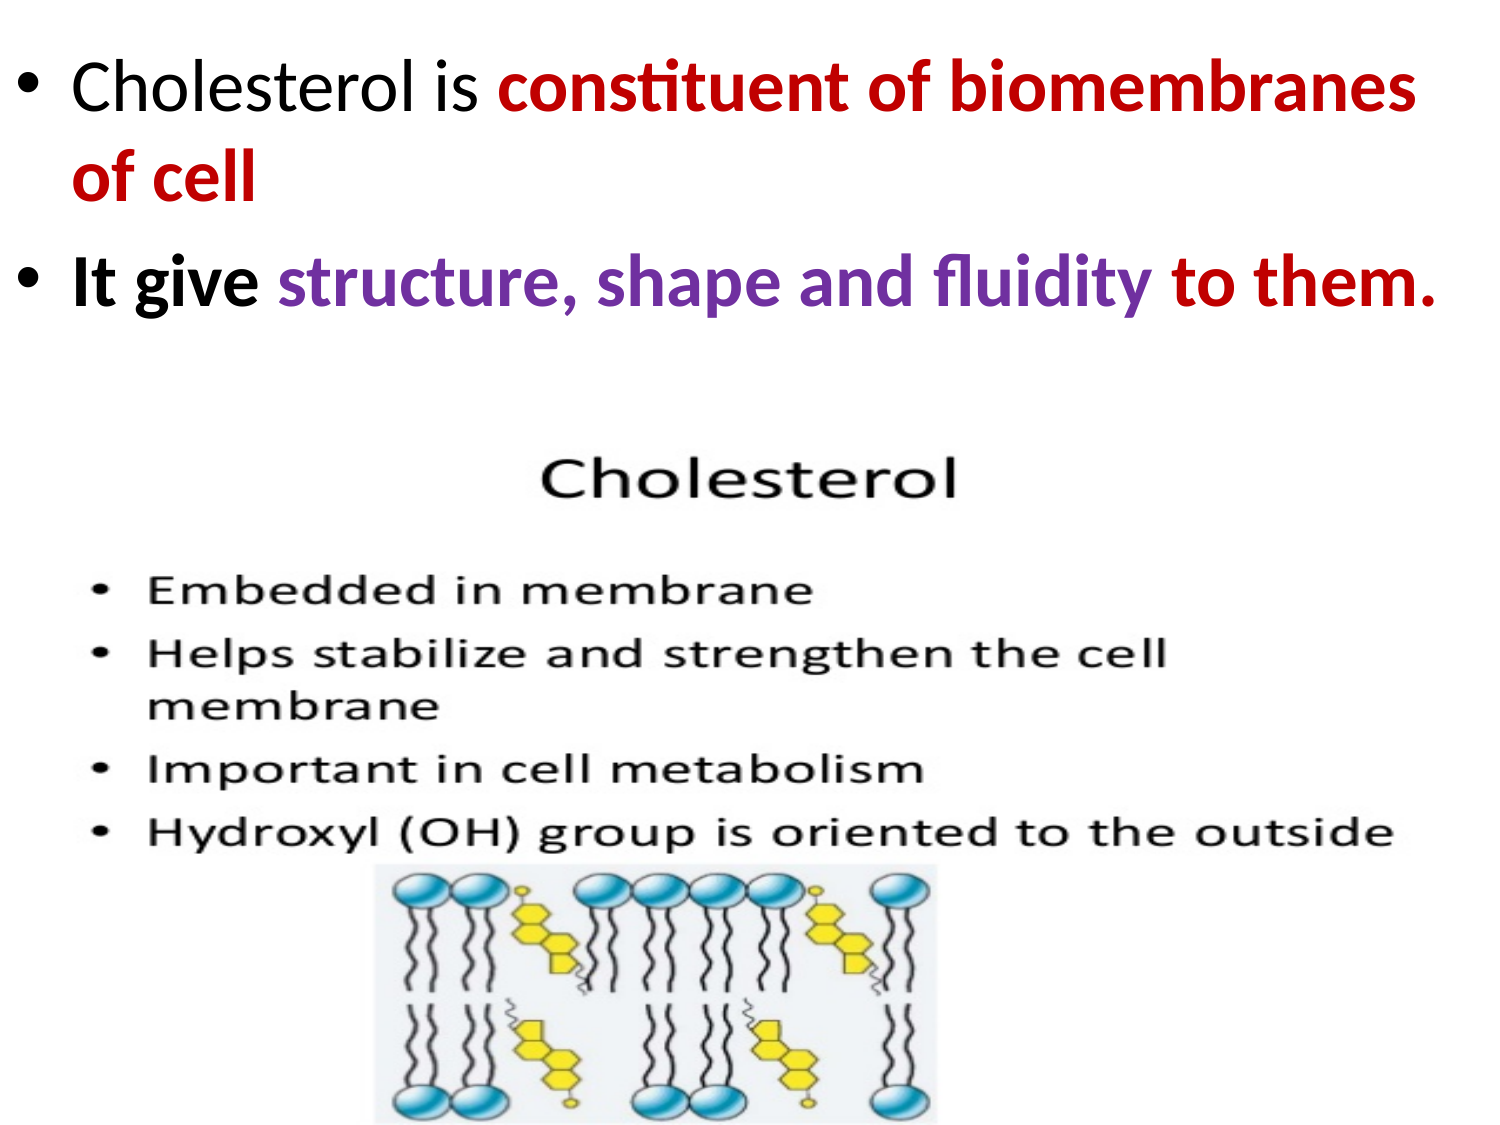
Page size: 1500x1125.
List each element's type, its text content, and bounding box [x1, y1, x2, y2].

list Cholesterol is constituent of biomembranes of cell It give structure, shape and fluidity to them. [0, 29, 1458, 385]
picture [0, 387, 1500, 1125]
